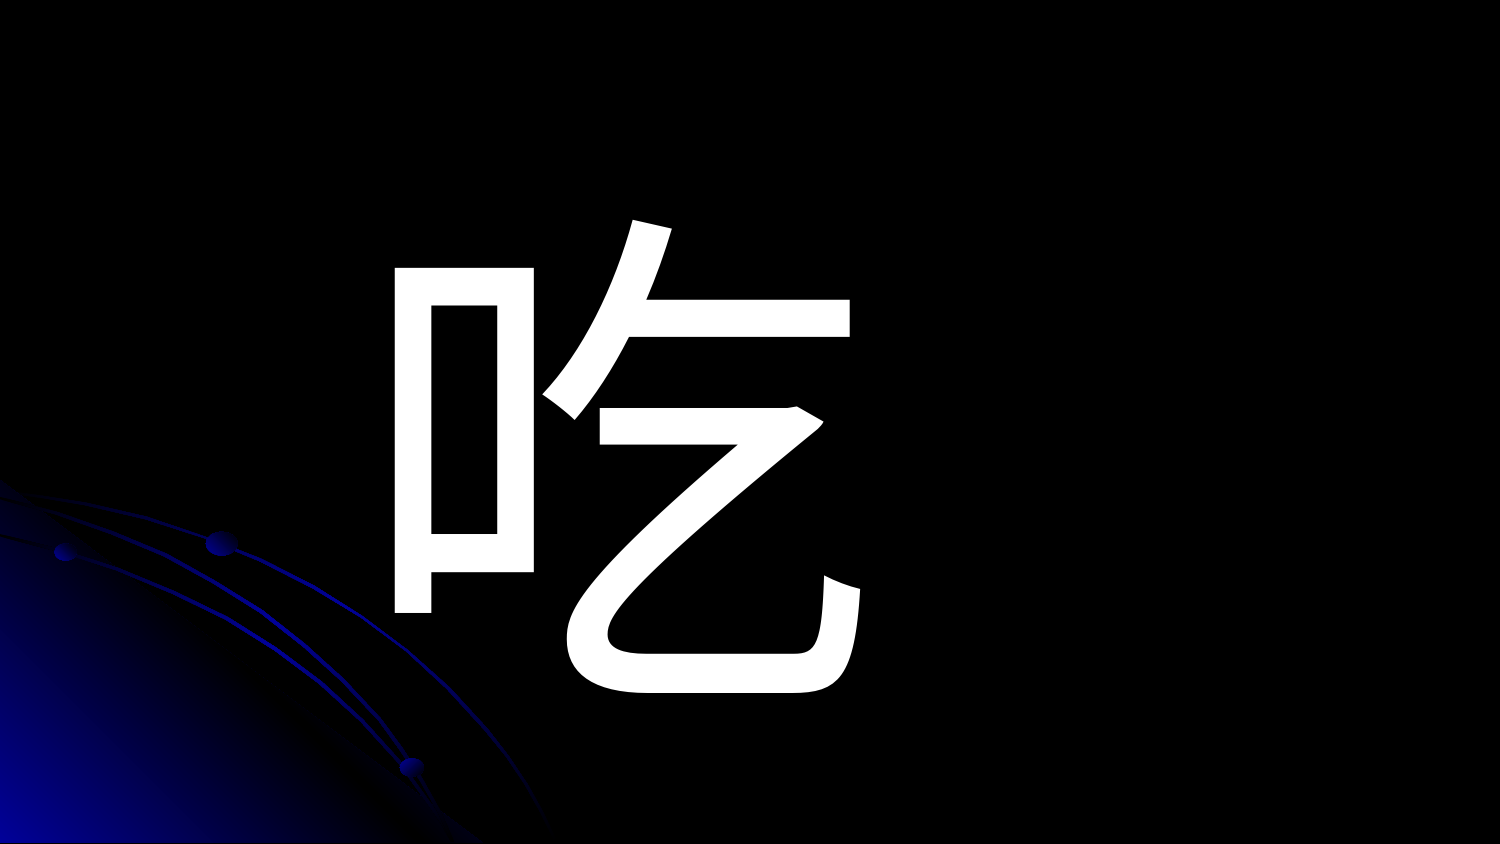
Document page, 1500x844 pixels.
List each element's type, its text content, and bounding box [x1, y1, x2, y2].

text_box 吃 [196, 131, 1410, 769]
